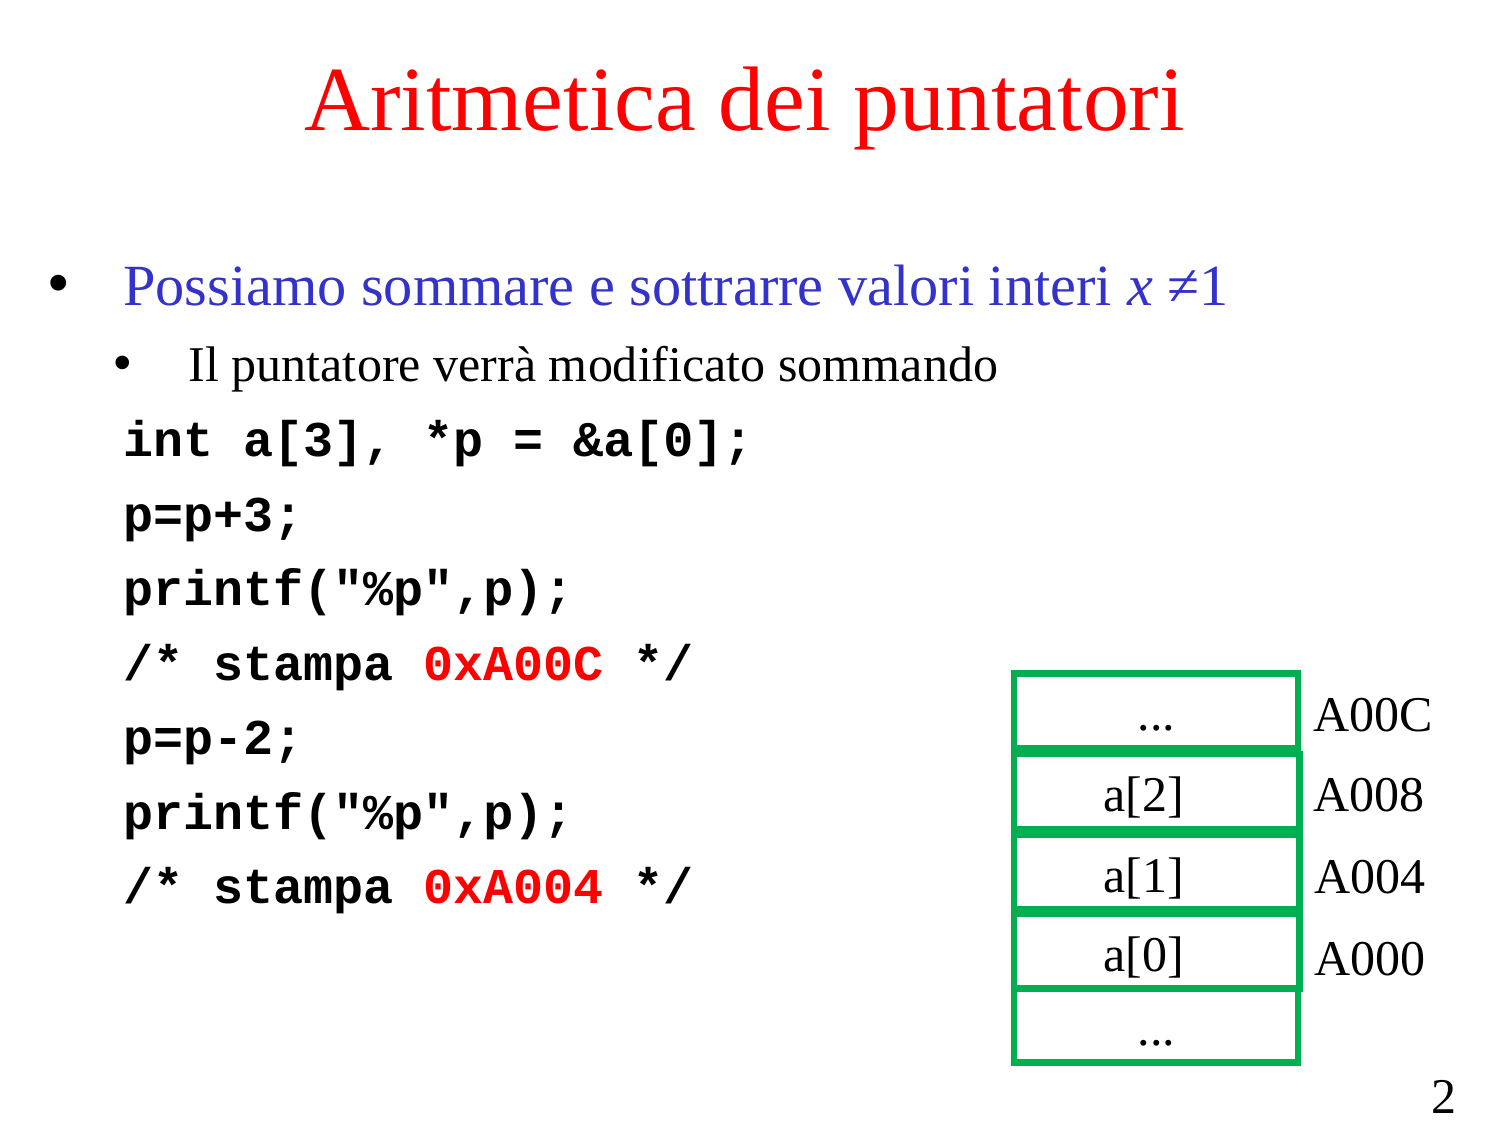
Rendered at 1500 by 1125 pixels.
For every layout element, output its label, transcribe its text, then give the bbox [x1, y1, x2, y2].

text_box a[2] [1013, 754, 1298, 829]
text_box ... [1014, 987, 1299, 1063]
slide_number 25 [1416, 1056, 1486, 1123]
text_box A004 [1299, 836, 1446, 909]
title Aritmetica dei puntatori [107, 0, 1383, 188]
text_box A000 [1299, 918, 1446, 990]
text_box a[1] [1013, 834, 1300, 910]
text_box a[0] [1013, 913, 1300, 989]
text_box ... [1014, 673, 1299, 749]
text_box A00C [1298, 673, 1459, 746]
text_box A008 [1298, 754, 1446, 830]
